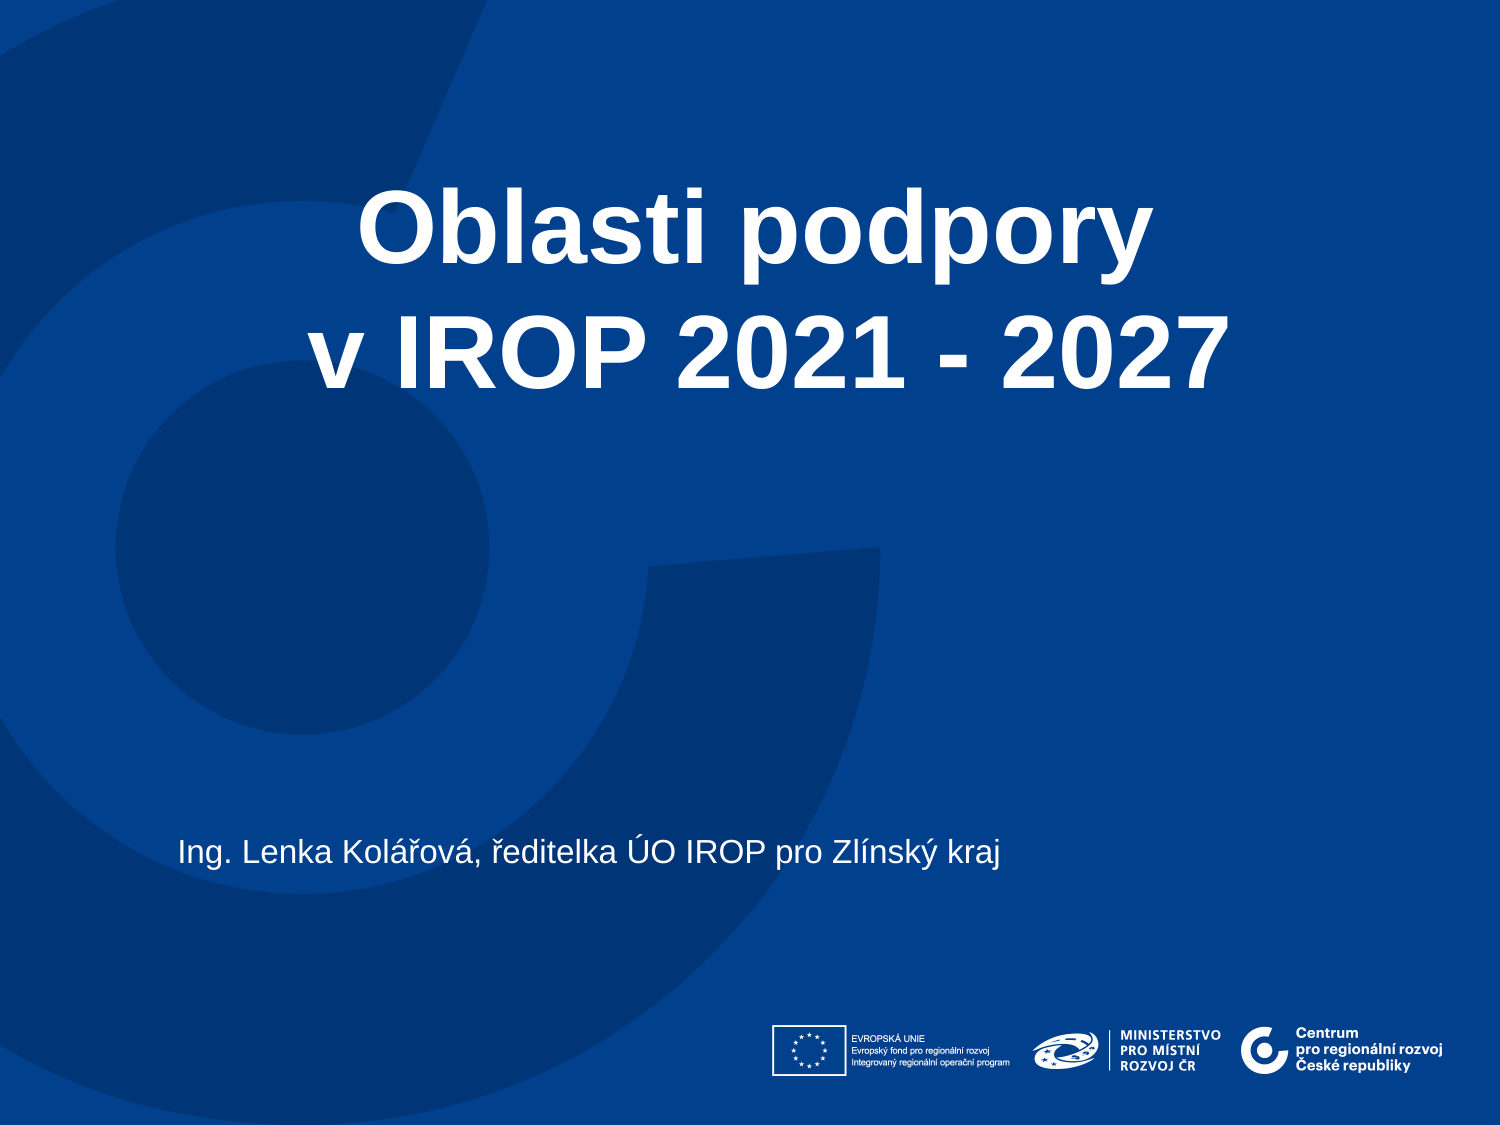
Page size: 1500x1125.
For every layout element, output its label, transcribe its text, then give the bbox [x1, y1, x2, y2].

text_box Ing. Lenka Kolářová, ředitelka ÚO IROP pro Zlínský kraj [162, 823, 1449, 913]
picture [0, 0, 1500, 1125]
text_box Oblasti podpory v IROP 2021 - 2027 [162, 152, 1379, 515]
